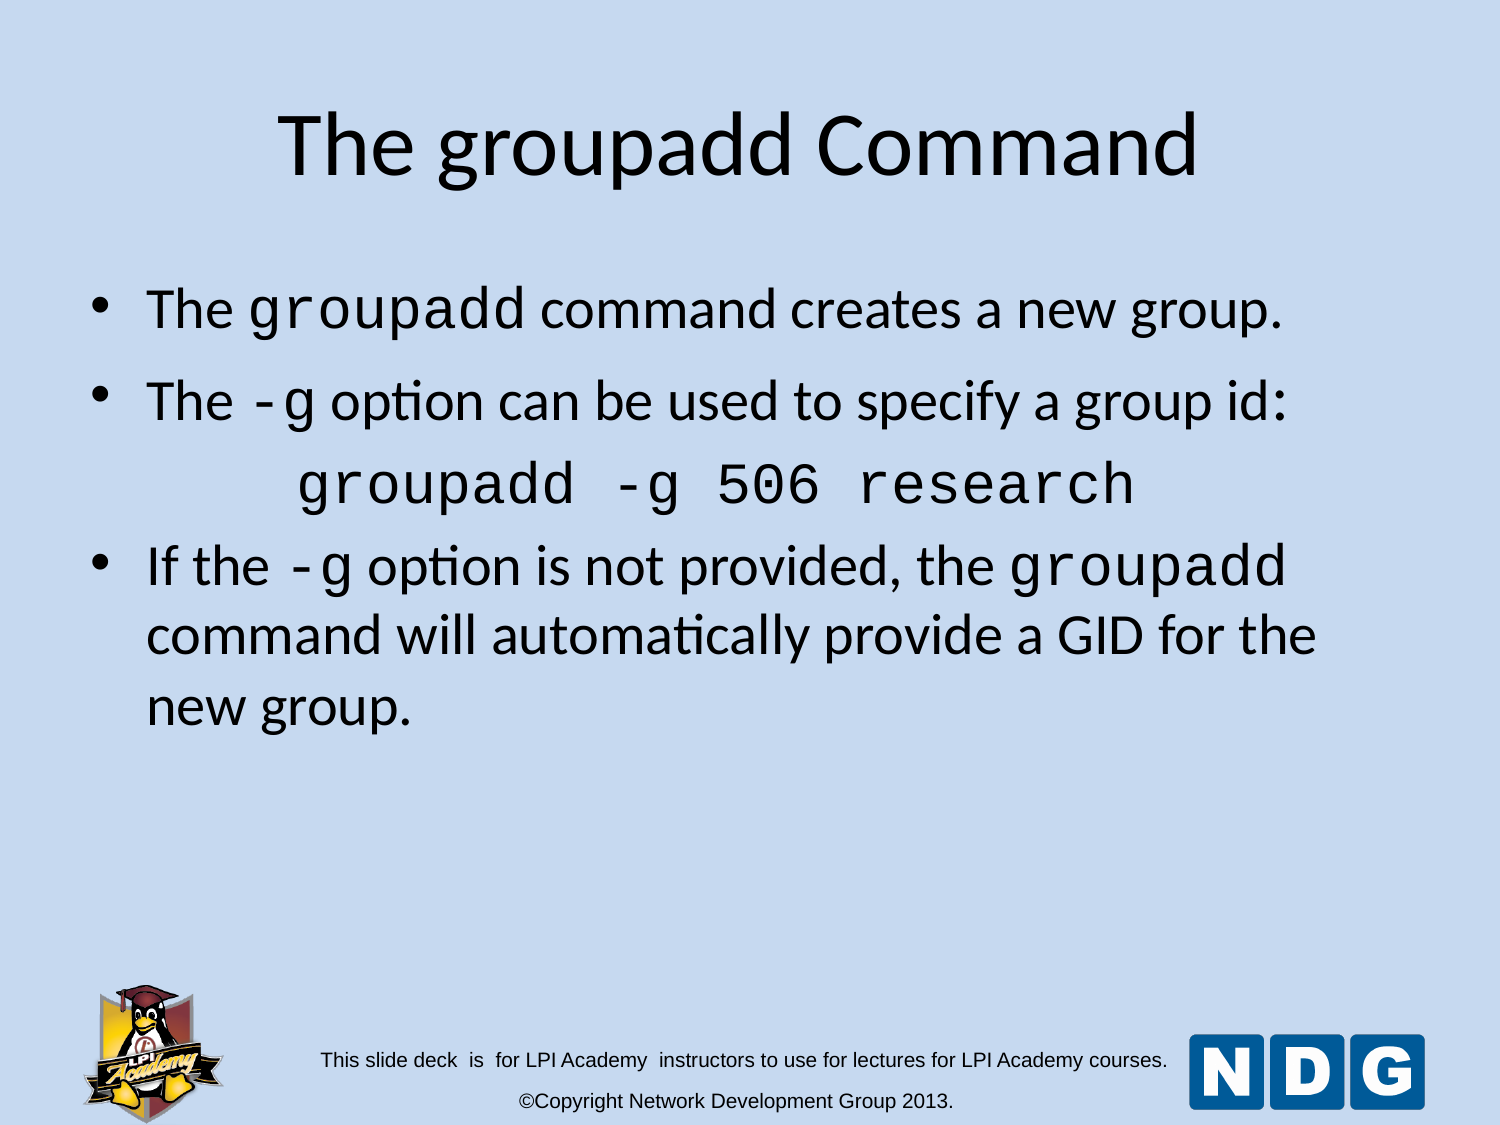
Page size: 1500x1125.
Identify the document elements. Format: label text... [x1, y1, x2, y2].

title The groupadd Command [74, 44, 1426, 233]
picture [75, 1006, 229, 1125]
list The groupadd command creates a new group. The -g option can be used to specify a group id: groupadd -g 506 research If the -g option is not provided, the groupadd command will automatically provide a GID for the new group. [74, 262, 1426, 1006]
picture [1189, 1034, 1425, 1110]
